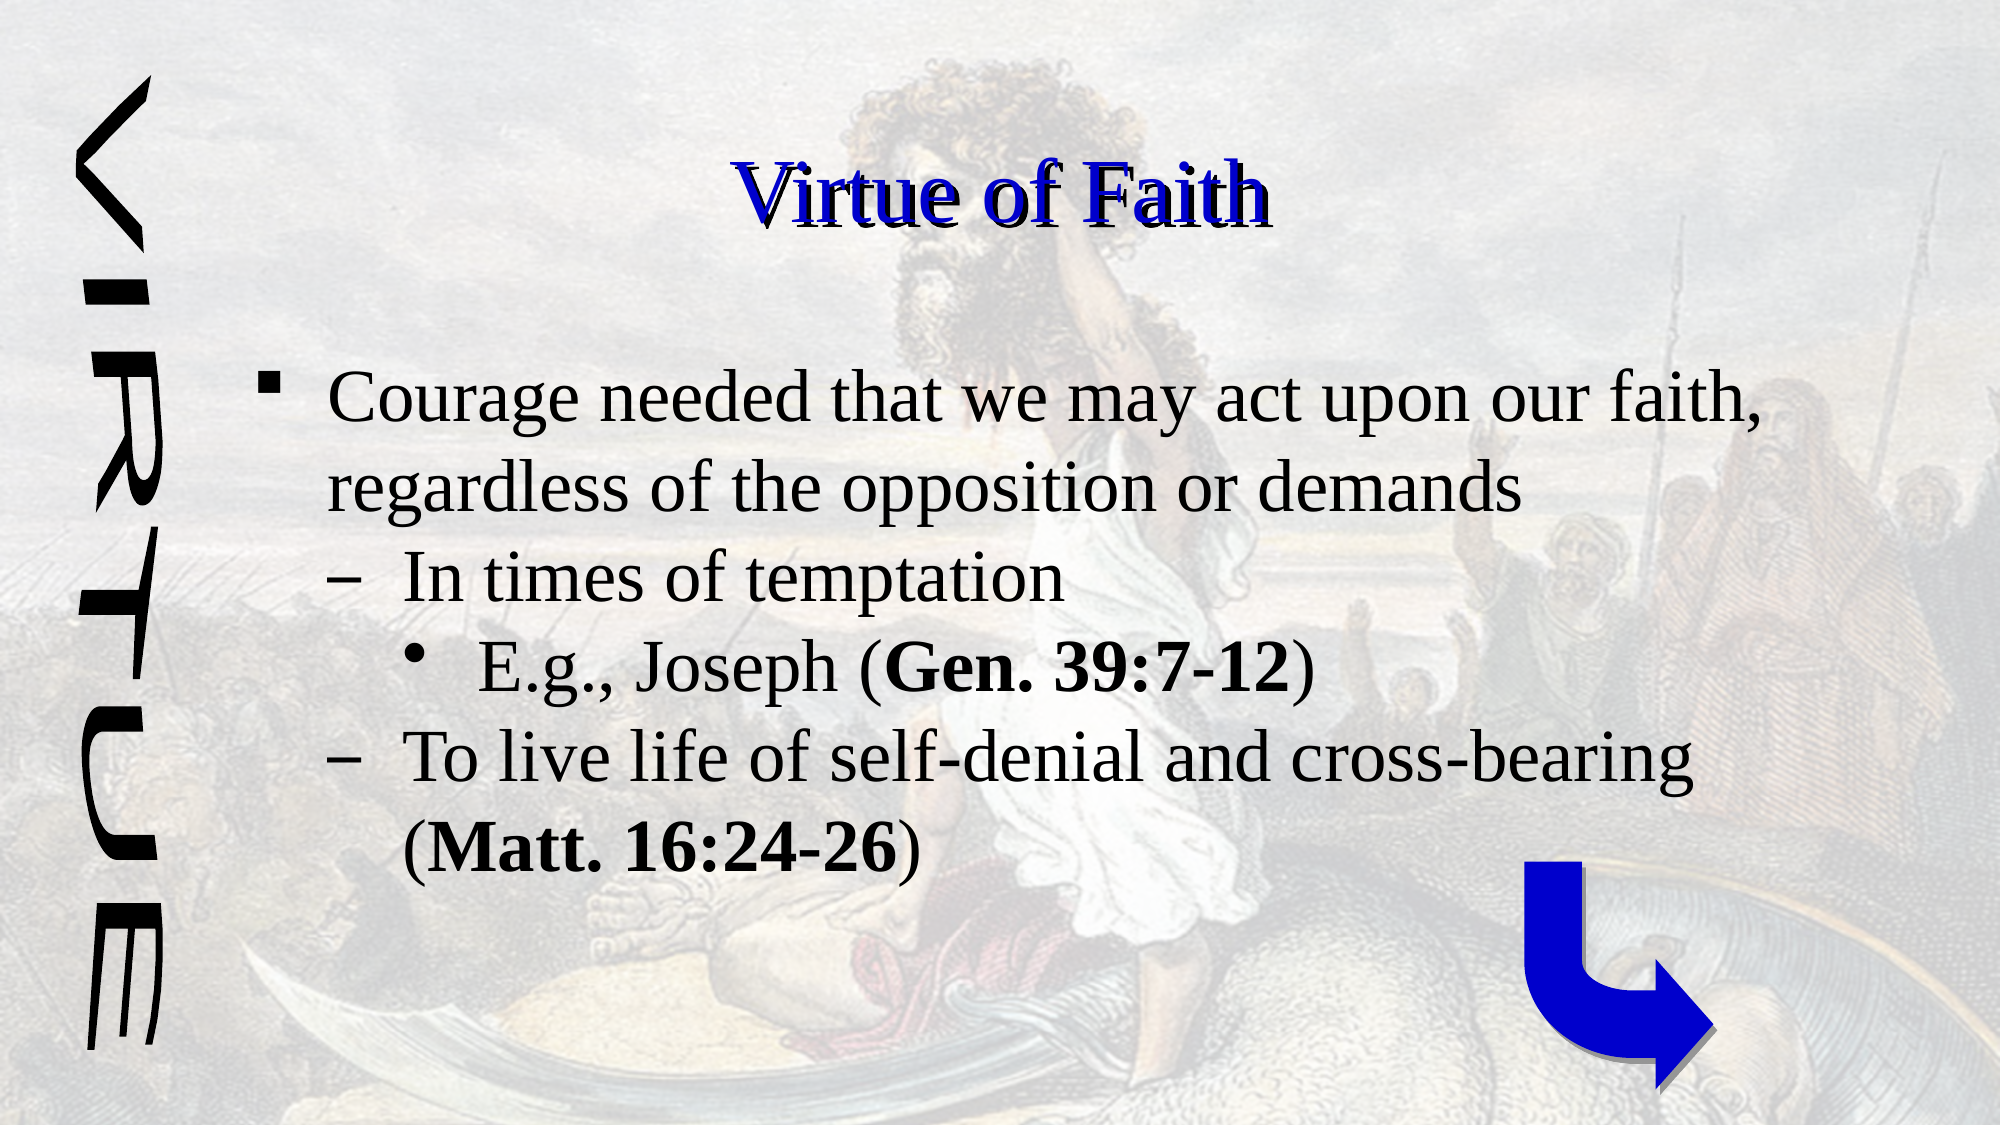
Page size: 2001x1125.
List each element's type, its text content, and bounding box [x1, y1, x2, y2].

text_box Courage needed that we may act upon our faith, regardless of the opposition or demands In times of temptation E.g., Joseph (Gen. 39:7-12) To live life of self-denial and cross-bearing (Matt. 16:24-26) [237, 339, 1900, 895]
text_box [1525, 862, 1713, 1088]
text_box Virtue of Faith [715, 123, 1285, 249]
